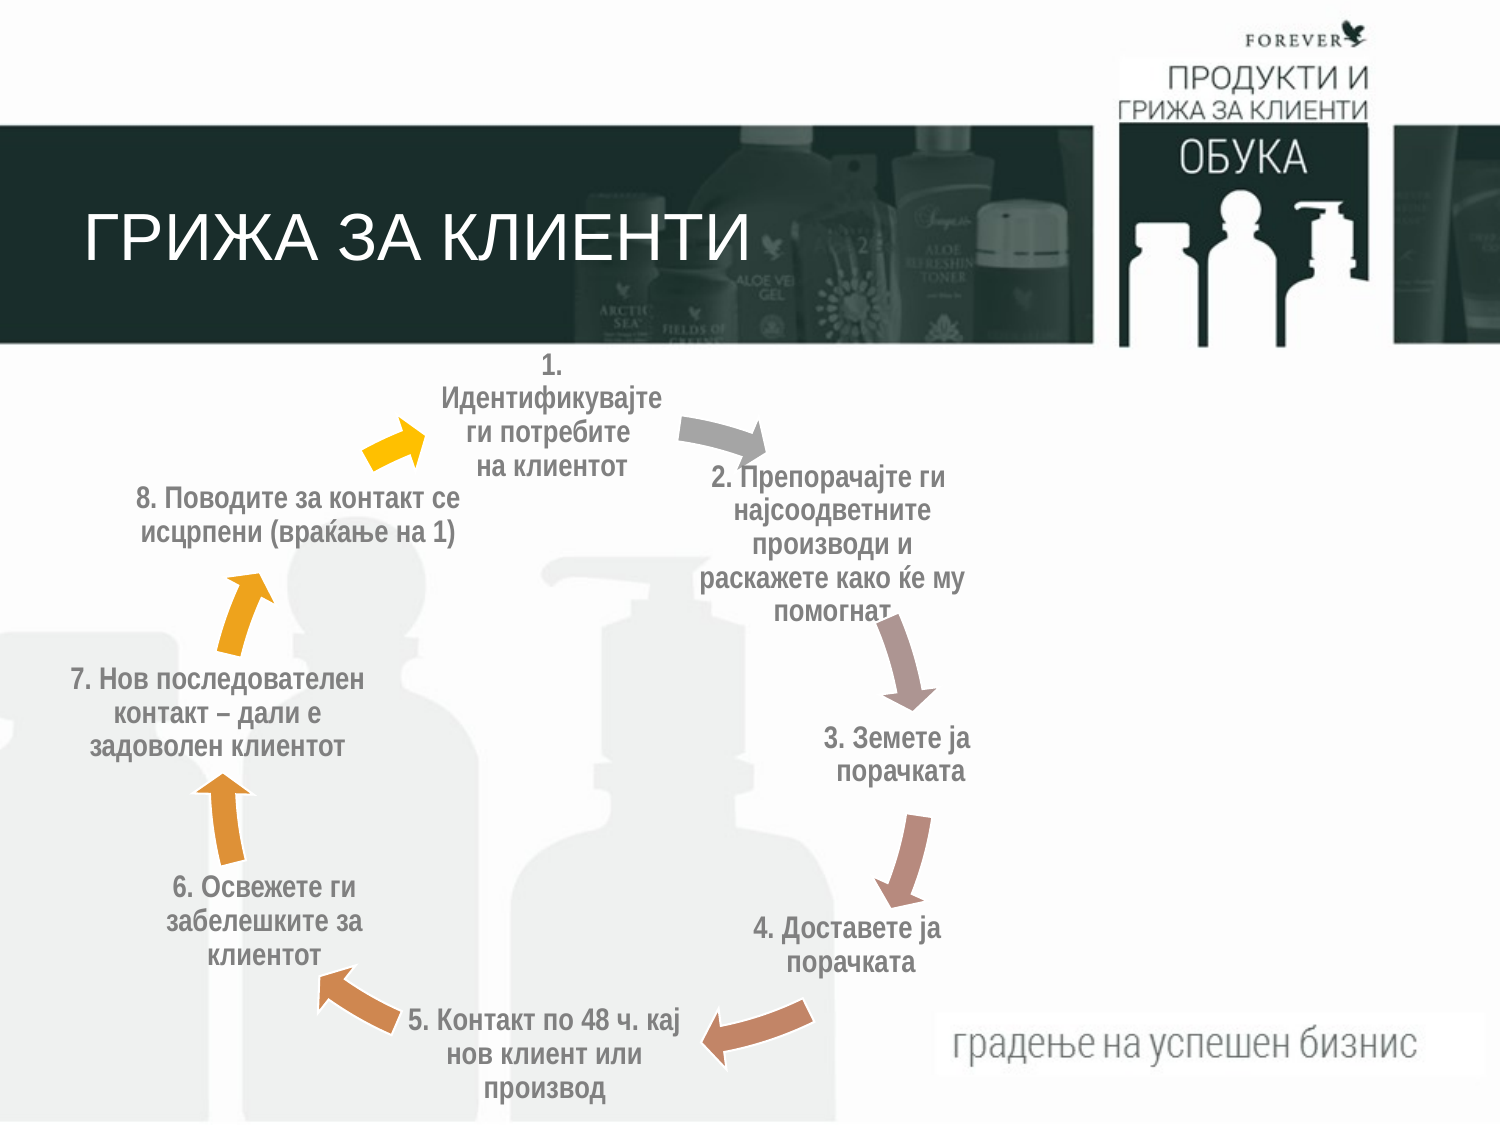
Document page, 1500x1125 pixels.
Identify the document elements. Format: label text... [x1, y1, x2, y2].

picture [0, 0, 1500, 1125]
text_box Грижа за клиенти [68, 121, 1053, 347]
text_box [3, 333, 1045, 1113]
